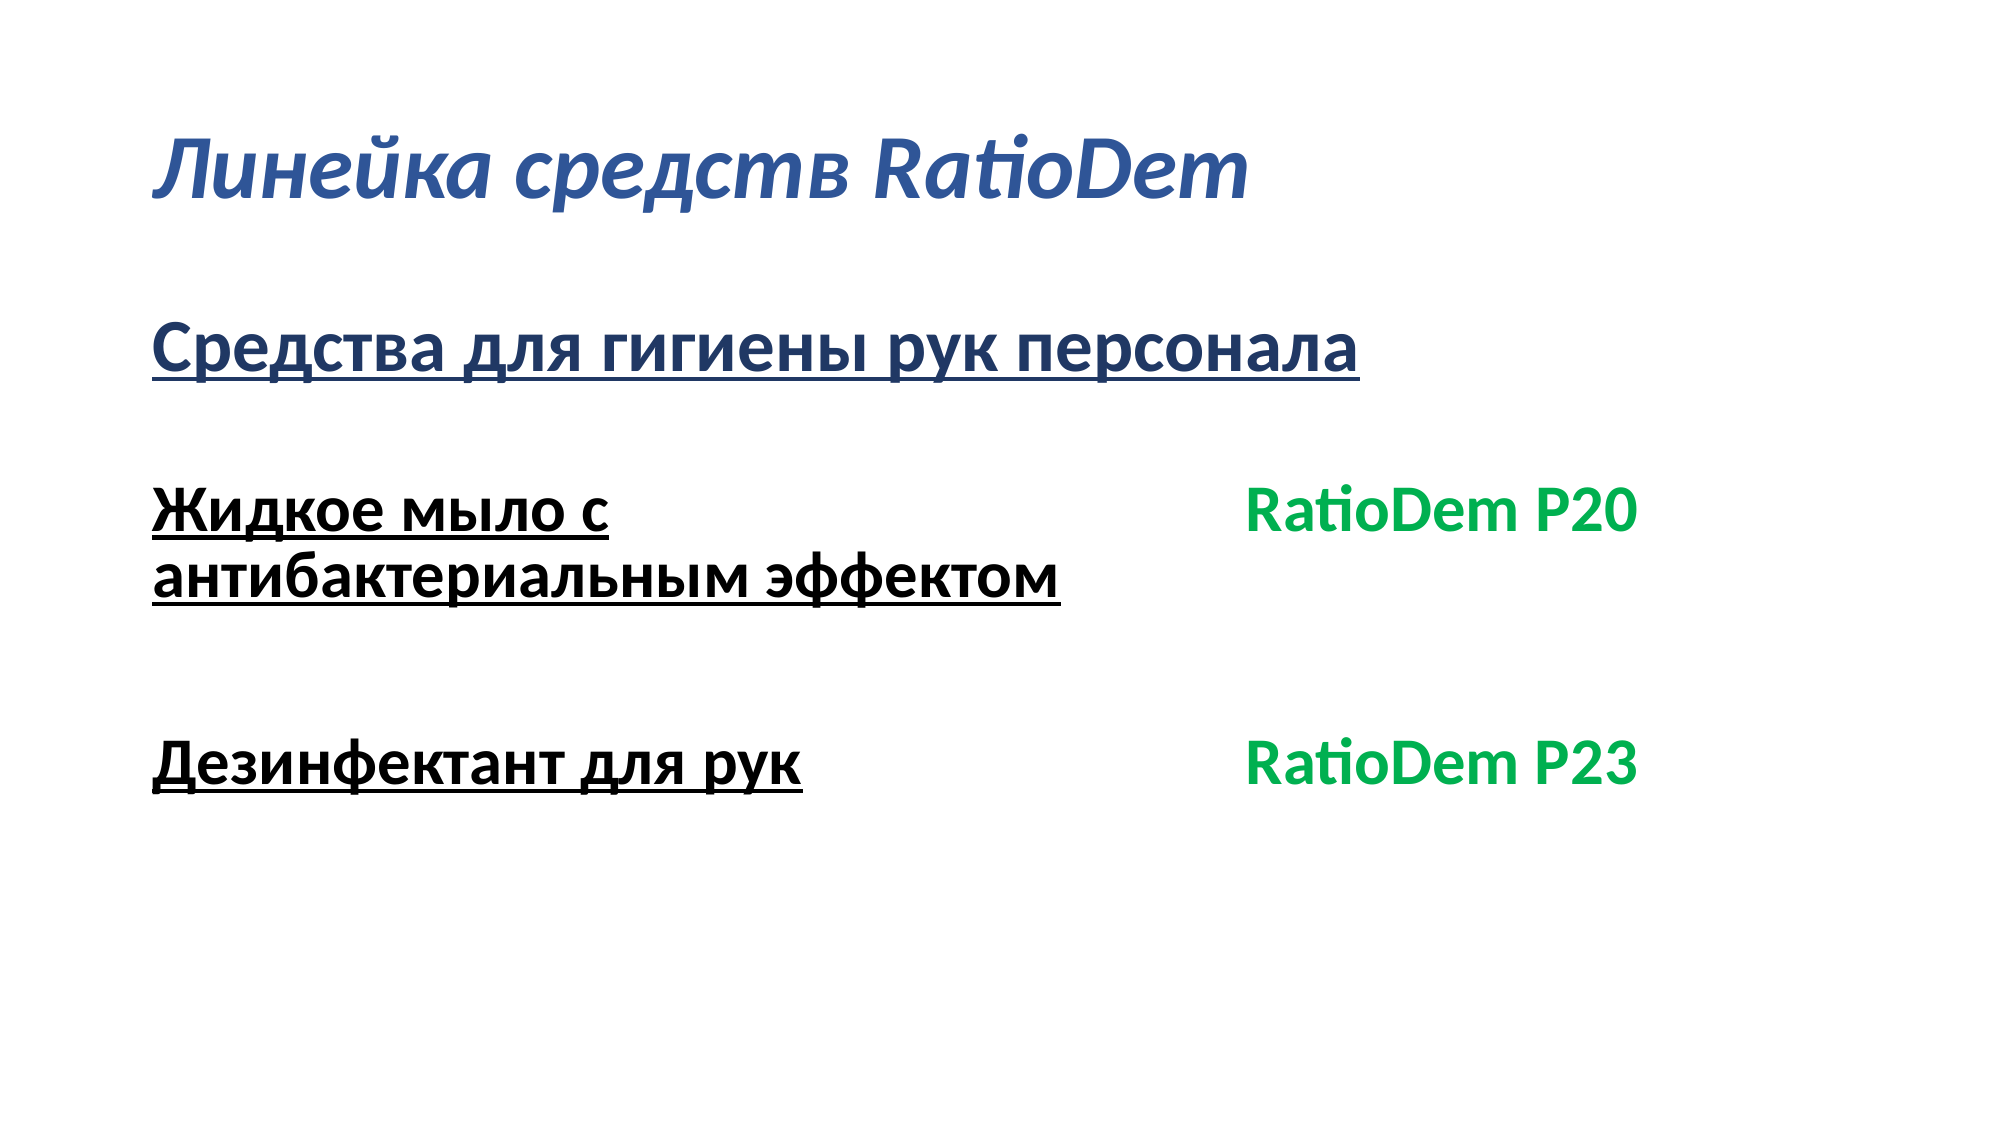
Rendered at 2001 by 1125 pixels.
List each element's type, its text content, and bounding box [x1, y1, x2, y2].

title Линейка средств RatioDem [137, 59, 1863, 278]
table_header RatioDem P20 [1231, 475, 1841, 724]
table_cell Дезинфектант для рук [138, 730, 1230, 980]
table_cell RatioDem P23 [1231, 730, 1841, 980]
table_header Жидкое мыло с антибактериальным эффектом [138, 475, 1230, 724]
list Средства для гигиены рук персонала [137, 299, 1863, 1014]
